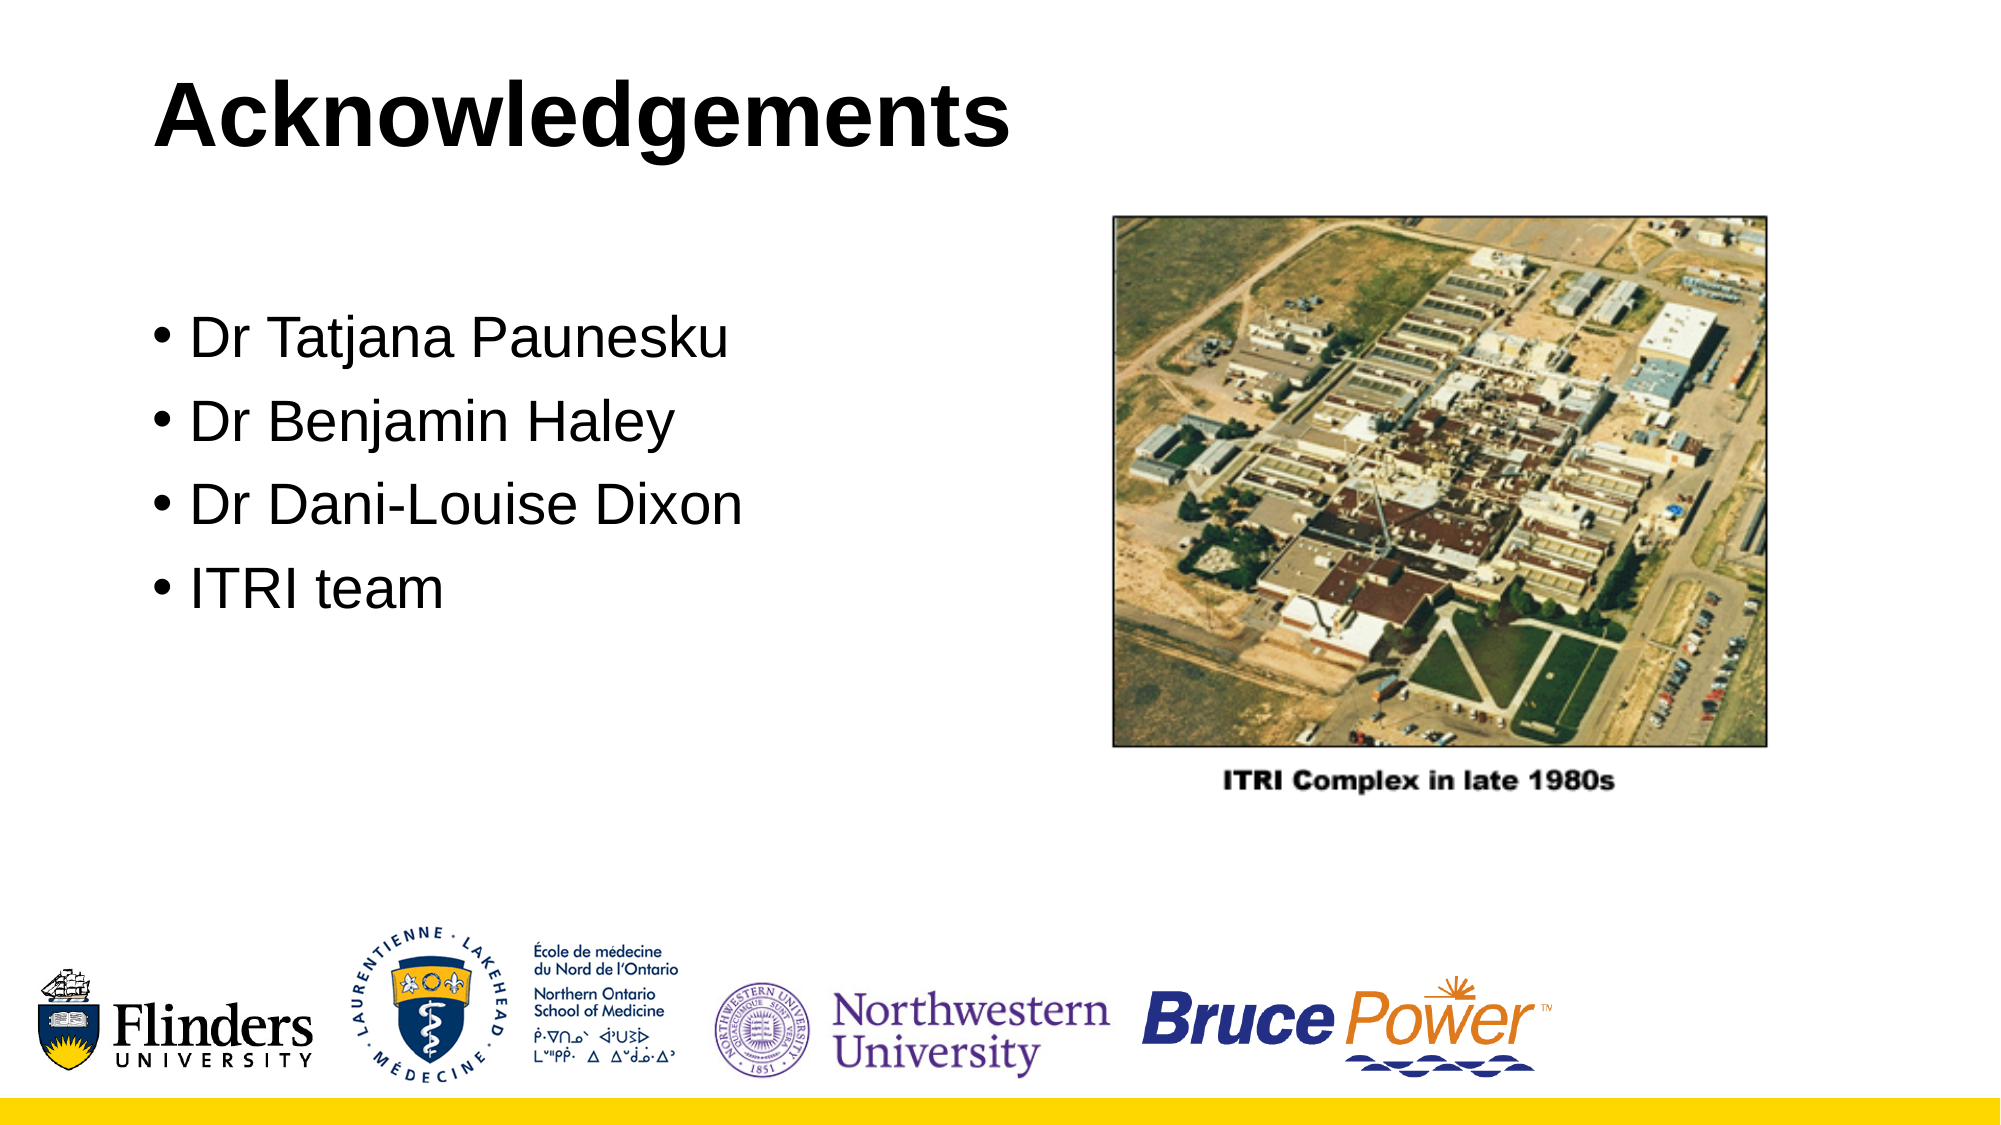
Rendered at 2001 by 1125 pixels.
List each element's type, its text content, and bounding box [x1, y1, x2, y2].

title Acknowledgements [137, 59, 1863, 278]
picture [0, 0, 2001, 1125]
text_box Dr Tatjana Paunesku Dr Benjamin Haley Dr Dani-Louise Dixon ITRI team [137, 299, 1863, 946]
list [700, 976, 1124, 1082]
